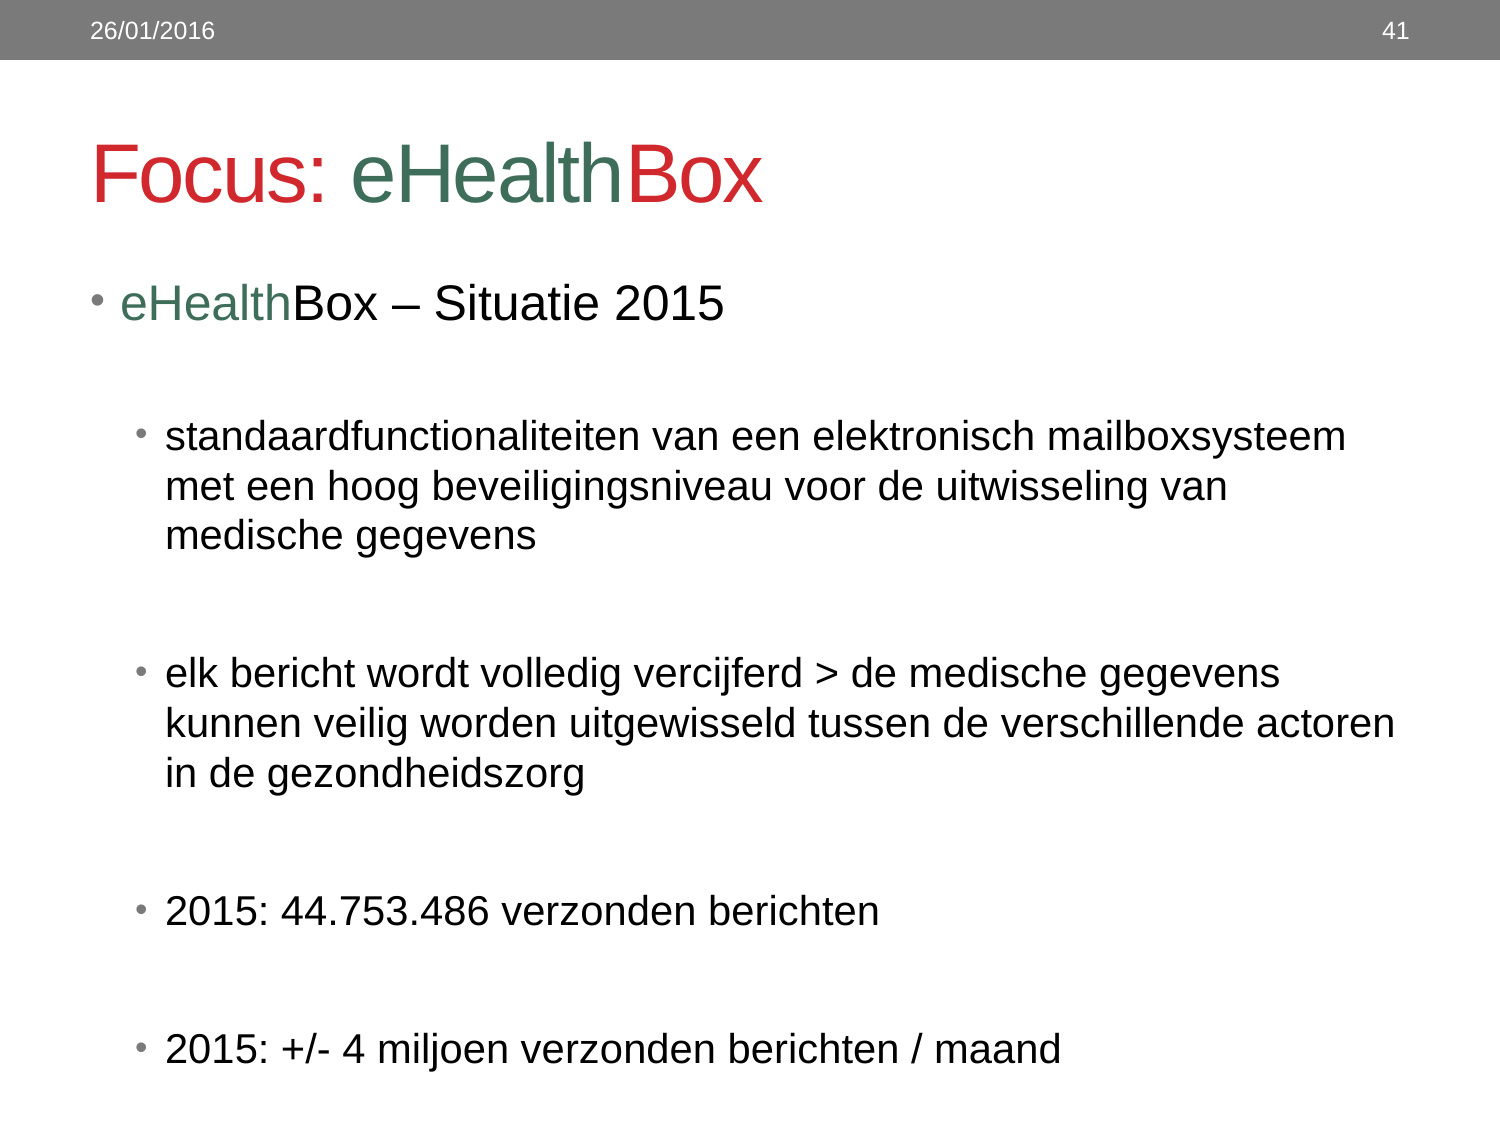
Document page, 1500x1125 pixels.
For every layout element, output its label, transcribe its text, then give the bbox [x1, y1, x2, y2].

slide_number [75, 3, 550, 57]
slide_number 41 [1250, 3, 1425, 57]
title Focus: eHealthBox [75, 87, 1425, 250]
list eHealthBox – Situatie 2015 standaardfunctionaliteiten van een elektronisch mailboxsysteem met een hoog beveiligingsniveau voor de uitwisseling van medische gegevens elk bericht wordt volledig vercijferd > de medische gegevens kunnen veilig worden uitgewisseld tussen de verschillende actoren in de gezondheidszorg 2015: 44.753.486 verzonden berichten 2015: +/- 4 miljoen verzonden berichten / maand [75, 262, 1425, 1063]
